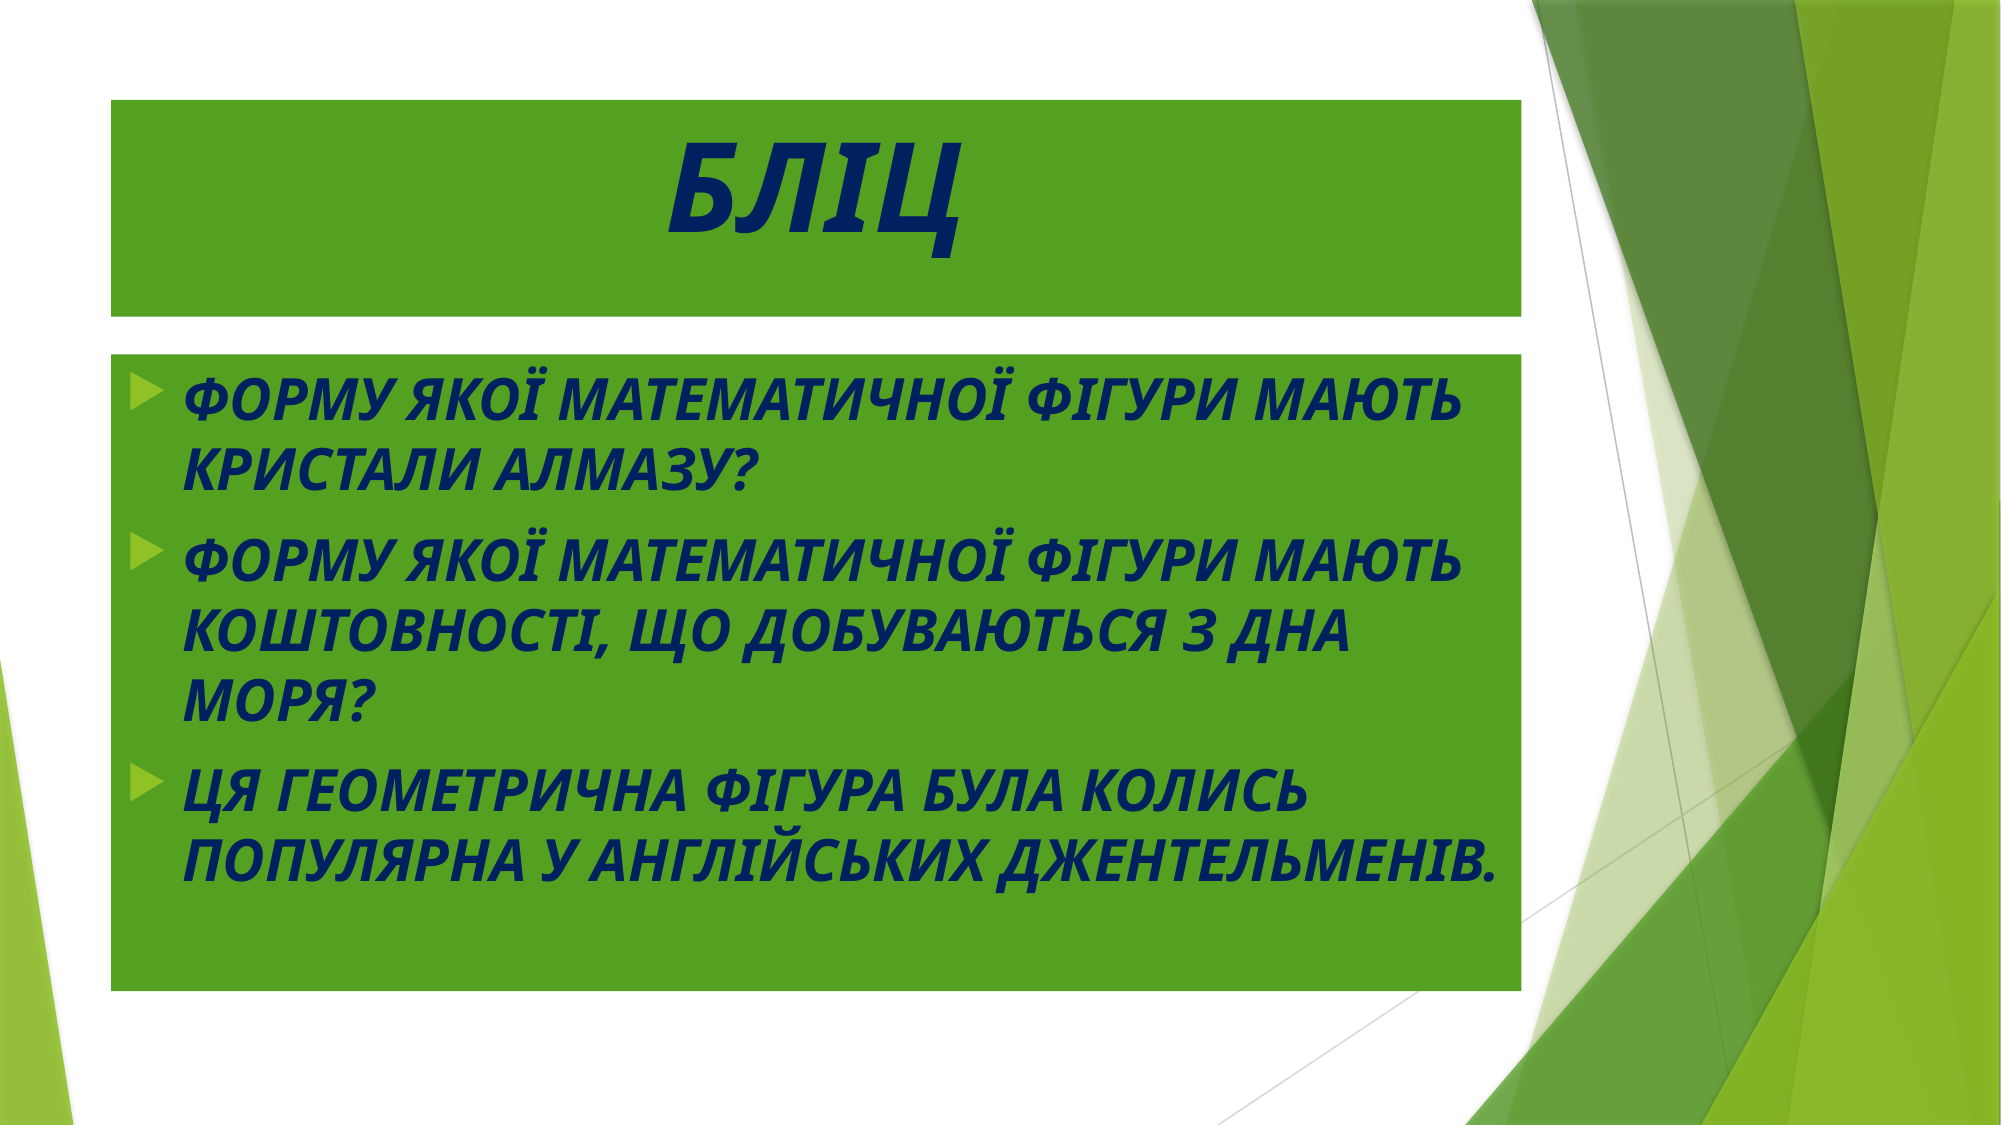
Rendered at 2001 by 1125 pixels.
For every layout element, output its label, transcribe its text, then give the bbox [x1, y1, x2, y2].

title БЛІЦ [111, 99, 1522, 317]
list ФОРМУ ЯКОЇ МАТЕМАТИЧНОЇ ФІГУРИ МАЮТЬ КРИСТАЛИ АЛМАЗУ? ФОРМУ ЯКОЇ МАТЕМАТИЧНОЇ ФІГУРИ МАЮТЬ КОШТОВНОСТІ, ЩО ДОБУВАЮТЬСЯ З ДНА МОРЯ? ЦЯ ГЕОМЕТРИЧНА ФІГУРА БУЛА КОЛИСЬ ПОПУЛЯРНА У АНГЛІЙСЬКИХ ДЖЕНТЕЛЬМЕНІВ. [111, 354, 1522, 992]
